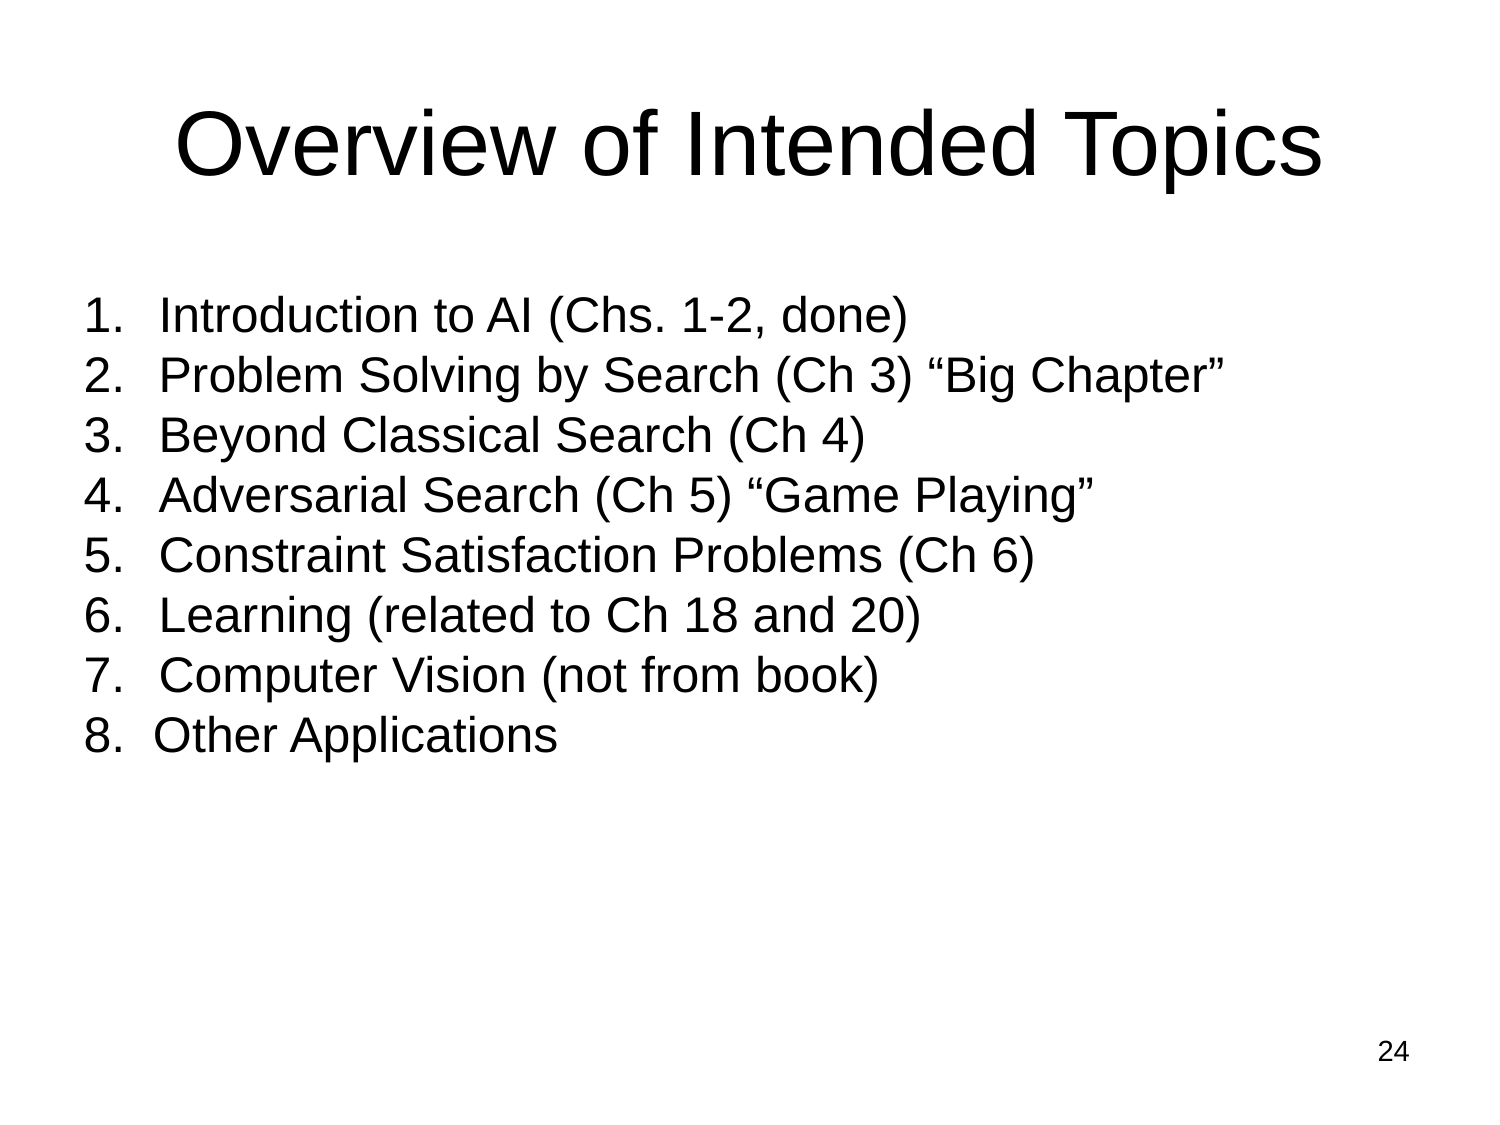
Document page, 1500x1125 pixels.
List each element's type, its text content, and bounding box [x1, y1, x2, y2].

text_box Introduction to AI (Chs. 1-2, done) Problem Solving by Search (Ch 3) “Big Chapter” Beyond Classical Search (Ch 4) Adversarial Search (Ch 5) “Game Playing” Constraint Satisfaction Problems (Ch 6) Learning (related to Ch 18 and 20) Computer Vision (not from book) 8. Other Applications [68, 274, 1241, 770]
slide_number 24 [1074, 1024, 1426, 1103]
title Overview of Intended Topics [75, 45, 1425, 233]
